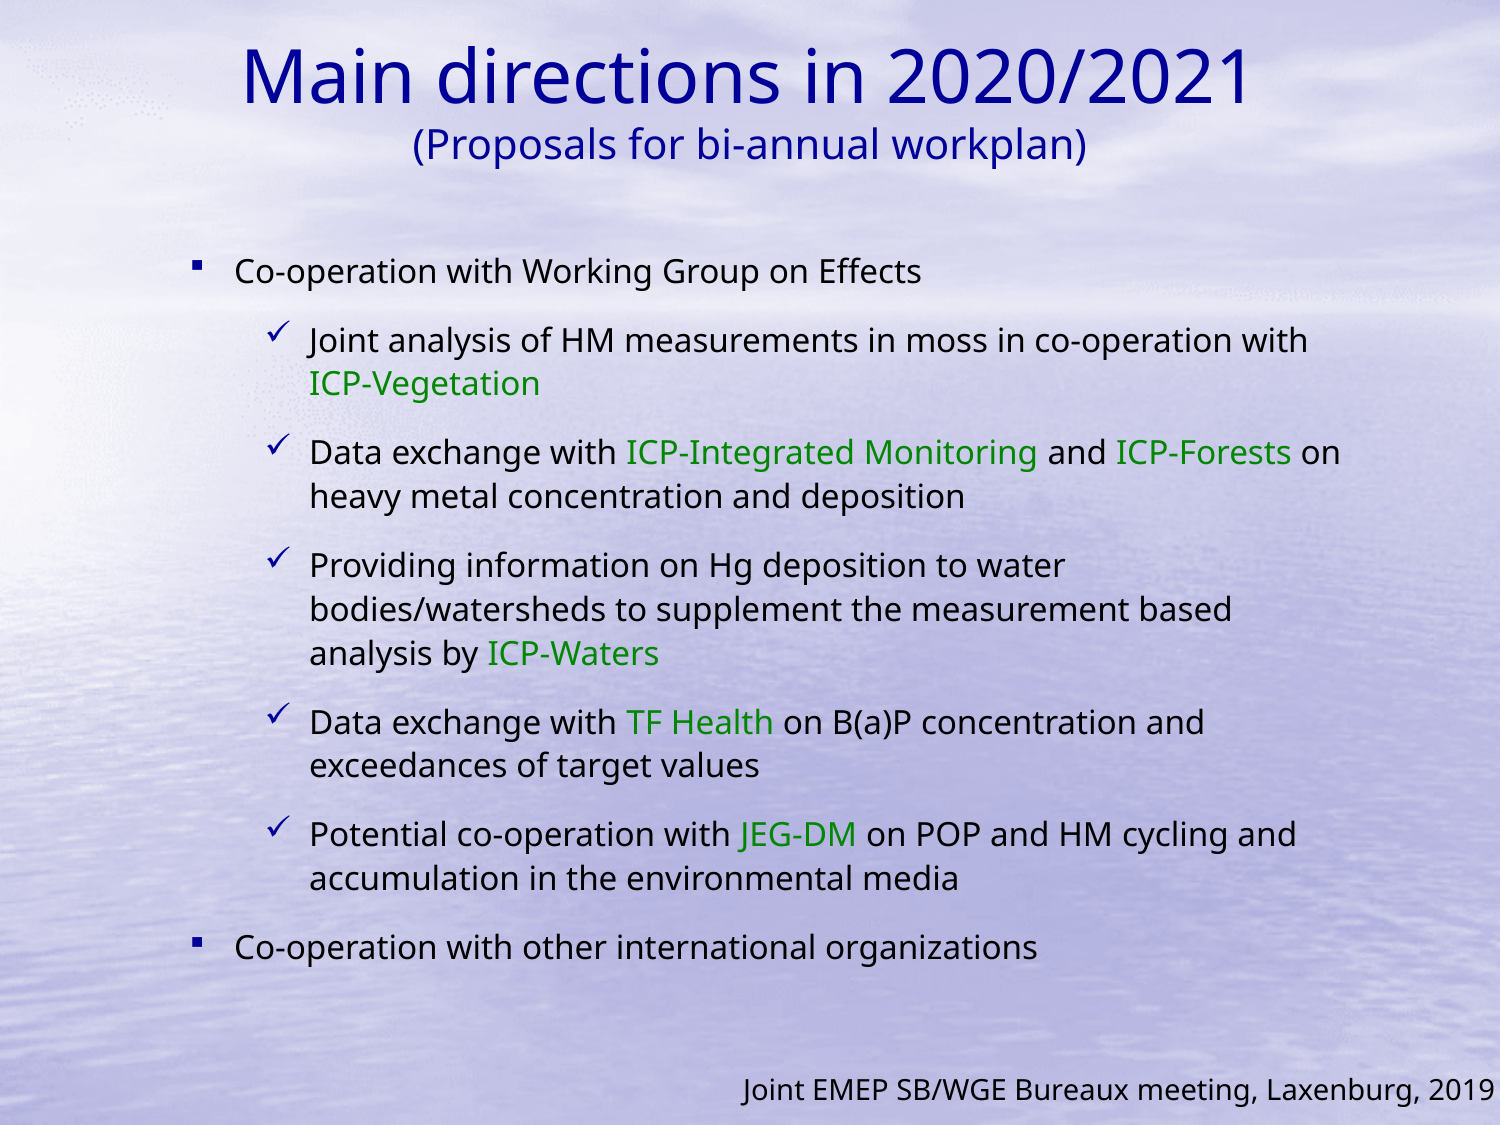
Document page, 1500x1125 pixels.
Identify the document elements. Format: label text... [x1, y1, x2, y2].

text_box Co-operation with Working Group on Effects Joint analysis of HM measurements in moss in co-operation with ICP-Vegetation Data exchange with ICP-Integrated Monitoring and ICP-Forests on heavy metal concentration and deposition Providing information on Hg deposition to water bodies/watersheds to supplement the measurement based analysis by ICP-Waters Data exchange with TF Health on B(a)P concentration and exceedances of target values Potential co-operation with JEG-DM on POP and HM cycling and accumulation in the environmental media Co-operation with other international organizations [174, 238, 1369, 1043]
text_box Main directions in 2020/2021 (Proposals for bi-annual workplan) [0, 47, 1500, 149]
